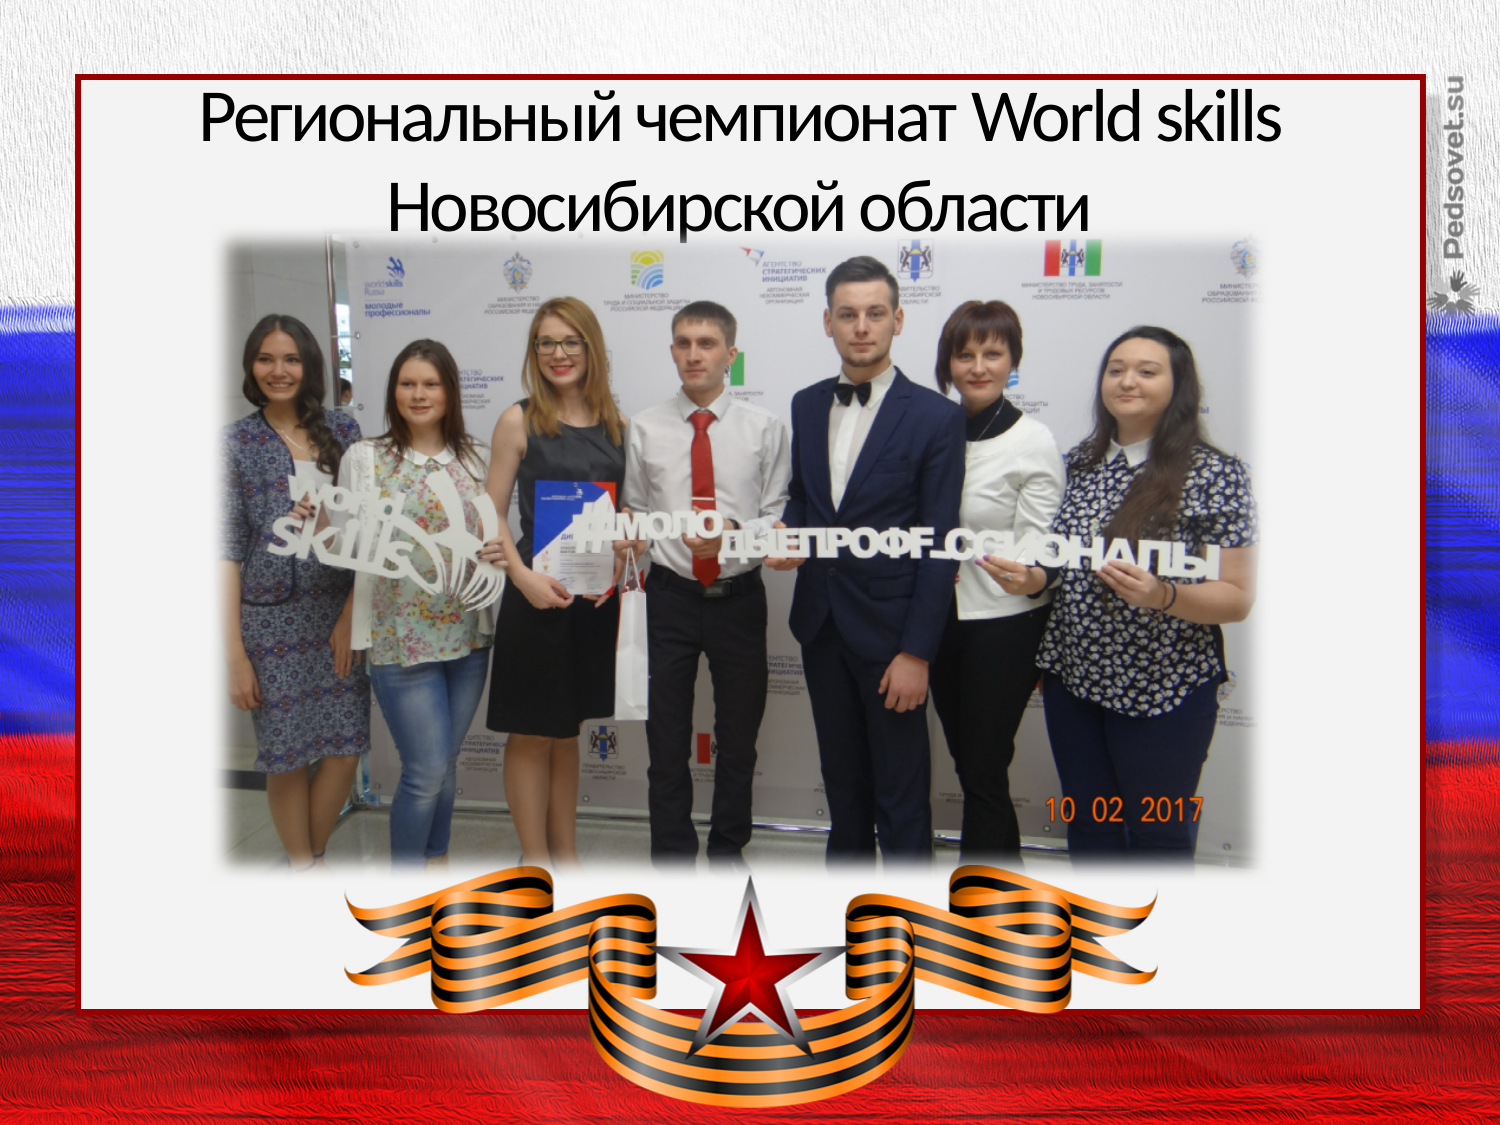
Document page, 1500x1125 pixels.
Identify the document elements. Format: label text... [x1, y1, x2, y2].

picture [0, 0, 1500, 1125]
title Региональный чемпионат World skills Новосибирской области [64, 69, 1415, 244]
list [209, 224, 1270, 882]
